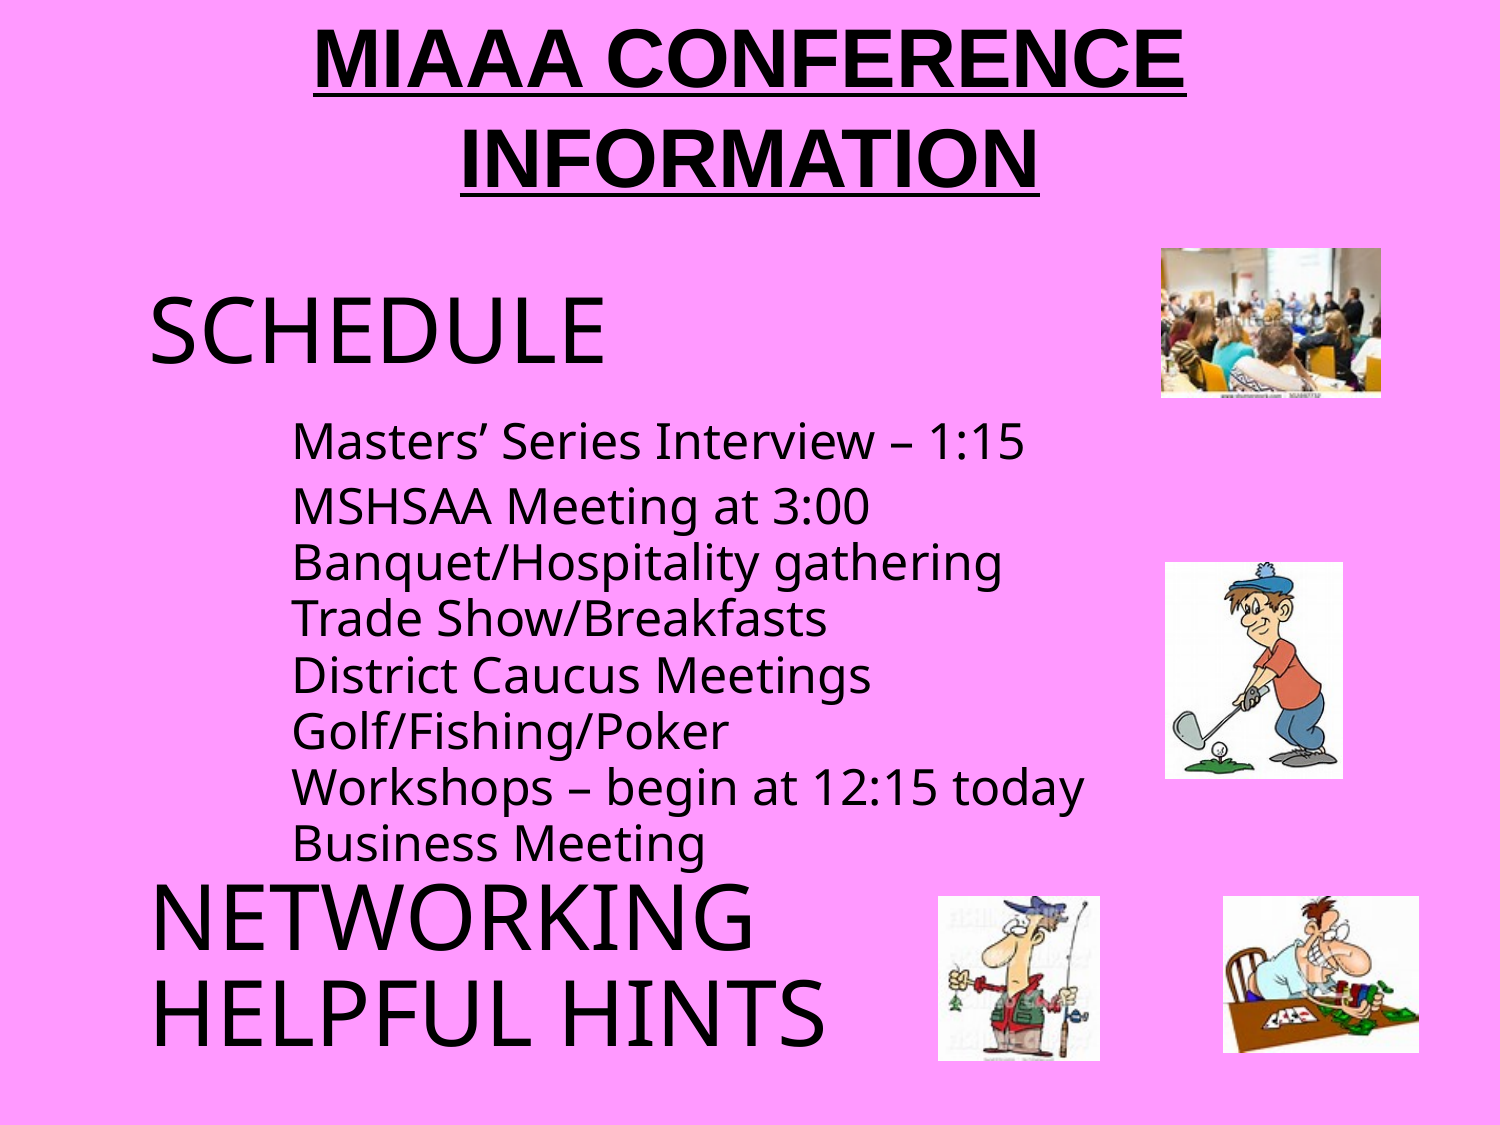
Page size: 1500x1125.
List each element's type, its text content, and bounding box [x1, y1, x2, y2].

title MIAAA CONFERENCE INFORMATION [74, 0, 1426, 210]
list SCHEDULE Masters’ Series Interview – 1:15 MSHSAA Meeting at 3:00 Banquet/Hospitality gathering Trade Show/Breakfasts District Caucus Meetings Golf/Fishing/Poker Workshops – begin at 12:15 today Business Meeting NETWORKING HELPFUL HINTS [148, 248, 1500, 1125]
picture [1165, 562, 1343, 779]
picture [1222, 896, 1419, 1053]
picture [938, 896, 1100, 1061]
picture [1160, 248, 1381, 398]
